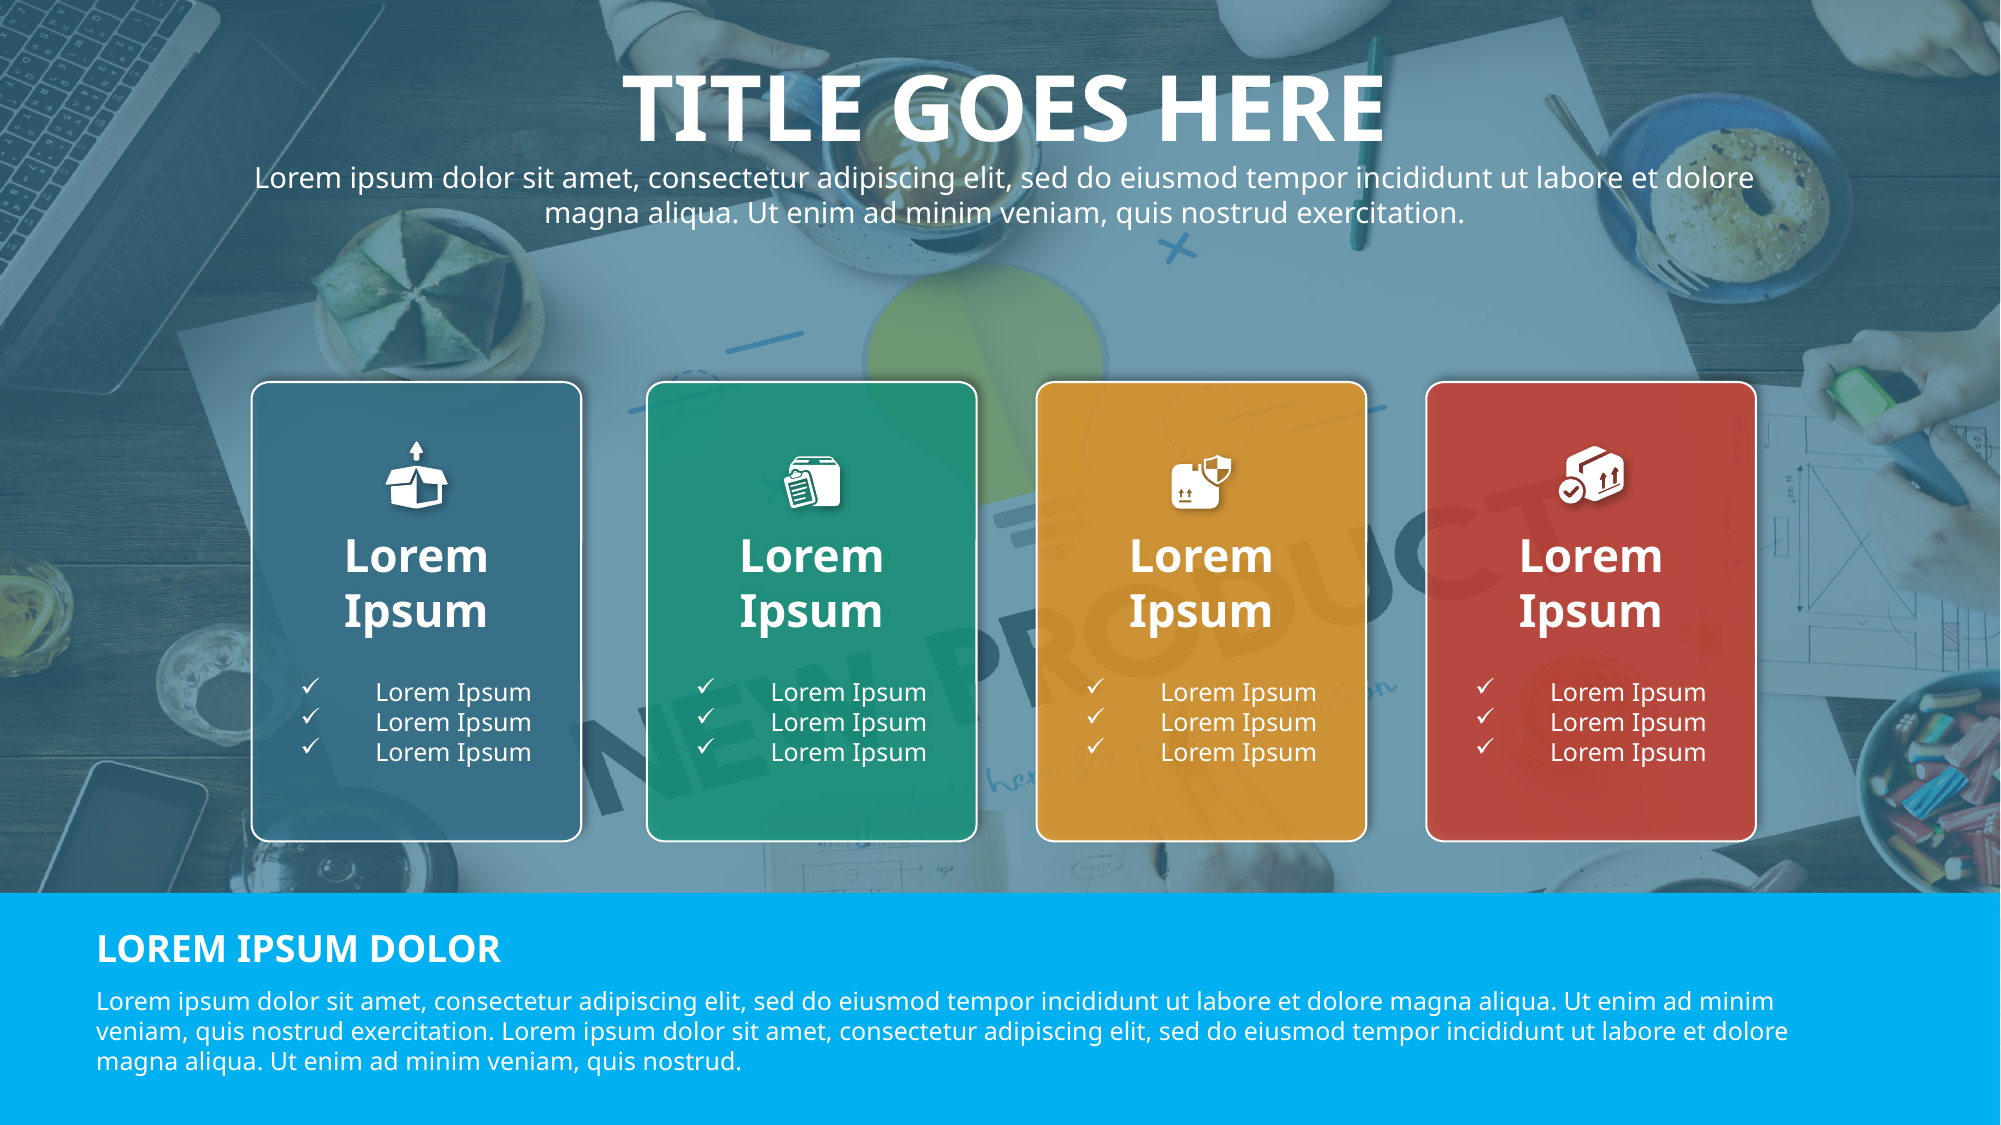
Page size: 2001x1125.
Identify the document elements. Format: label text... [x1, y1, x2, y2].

text_box [1171, 454, 1232, 509]
text_box [1566, 446, 1624, 502]
text_box Lorem Ipsum Lorem Ipsum Lorem Ipsum Lorem Ipsum [1035, 380, 1368, 843]
text_box Lorem Ipsum Lorem Ipsum Lorem Ipsum Lorem Ipsum [645, 380, 978, 843]
text_box [385, 465, 448, 509]
text_box Lorem Ipsum Lorem Ipsum Lorem Ipsum Lorem Ipsum [250, 380, 583, 843]
text_box Lorem Ipsum Lorem Ipsum Lorem Ipsum Lorem Ipsum [1425, 380, 1757, 843]
text_box LOREM IPSUM DOLOR Lorem ipsum dolor sit amet, consectetur adipiscing elit, sed do eiusmod tempor incididunt ut labore et dolore magna aliqua. Ut enim ad minim veniam, quis nostrud exercitation. Lorem ipsum dolor sit amet, consectetur adipiscing elit, sed do eiusmod tempor incididunt ut labore et dolore magna aliqua. Ut enim ad minim veniam, quis nostrud. [81, 918, 1818, 1083]
text_box [784, 456, 840, 509]
text_box [0, 892, 2000, 1125]
text_box [1558, 479, 1584, 504]
text_box [409, 441, 423, 461]
text_box TITLE GOES HERE Lorem ipsum dolor sit amet, consectetur adipiscing elit, sed do eiusmod tempor incididunt ut labore et dolore magna aliqua. Ut enim ad minim veniam, quis nostrud exercitation. [192, 42, 1818, 237]
